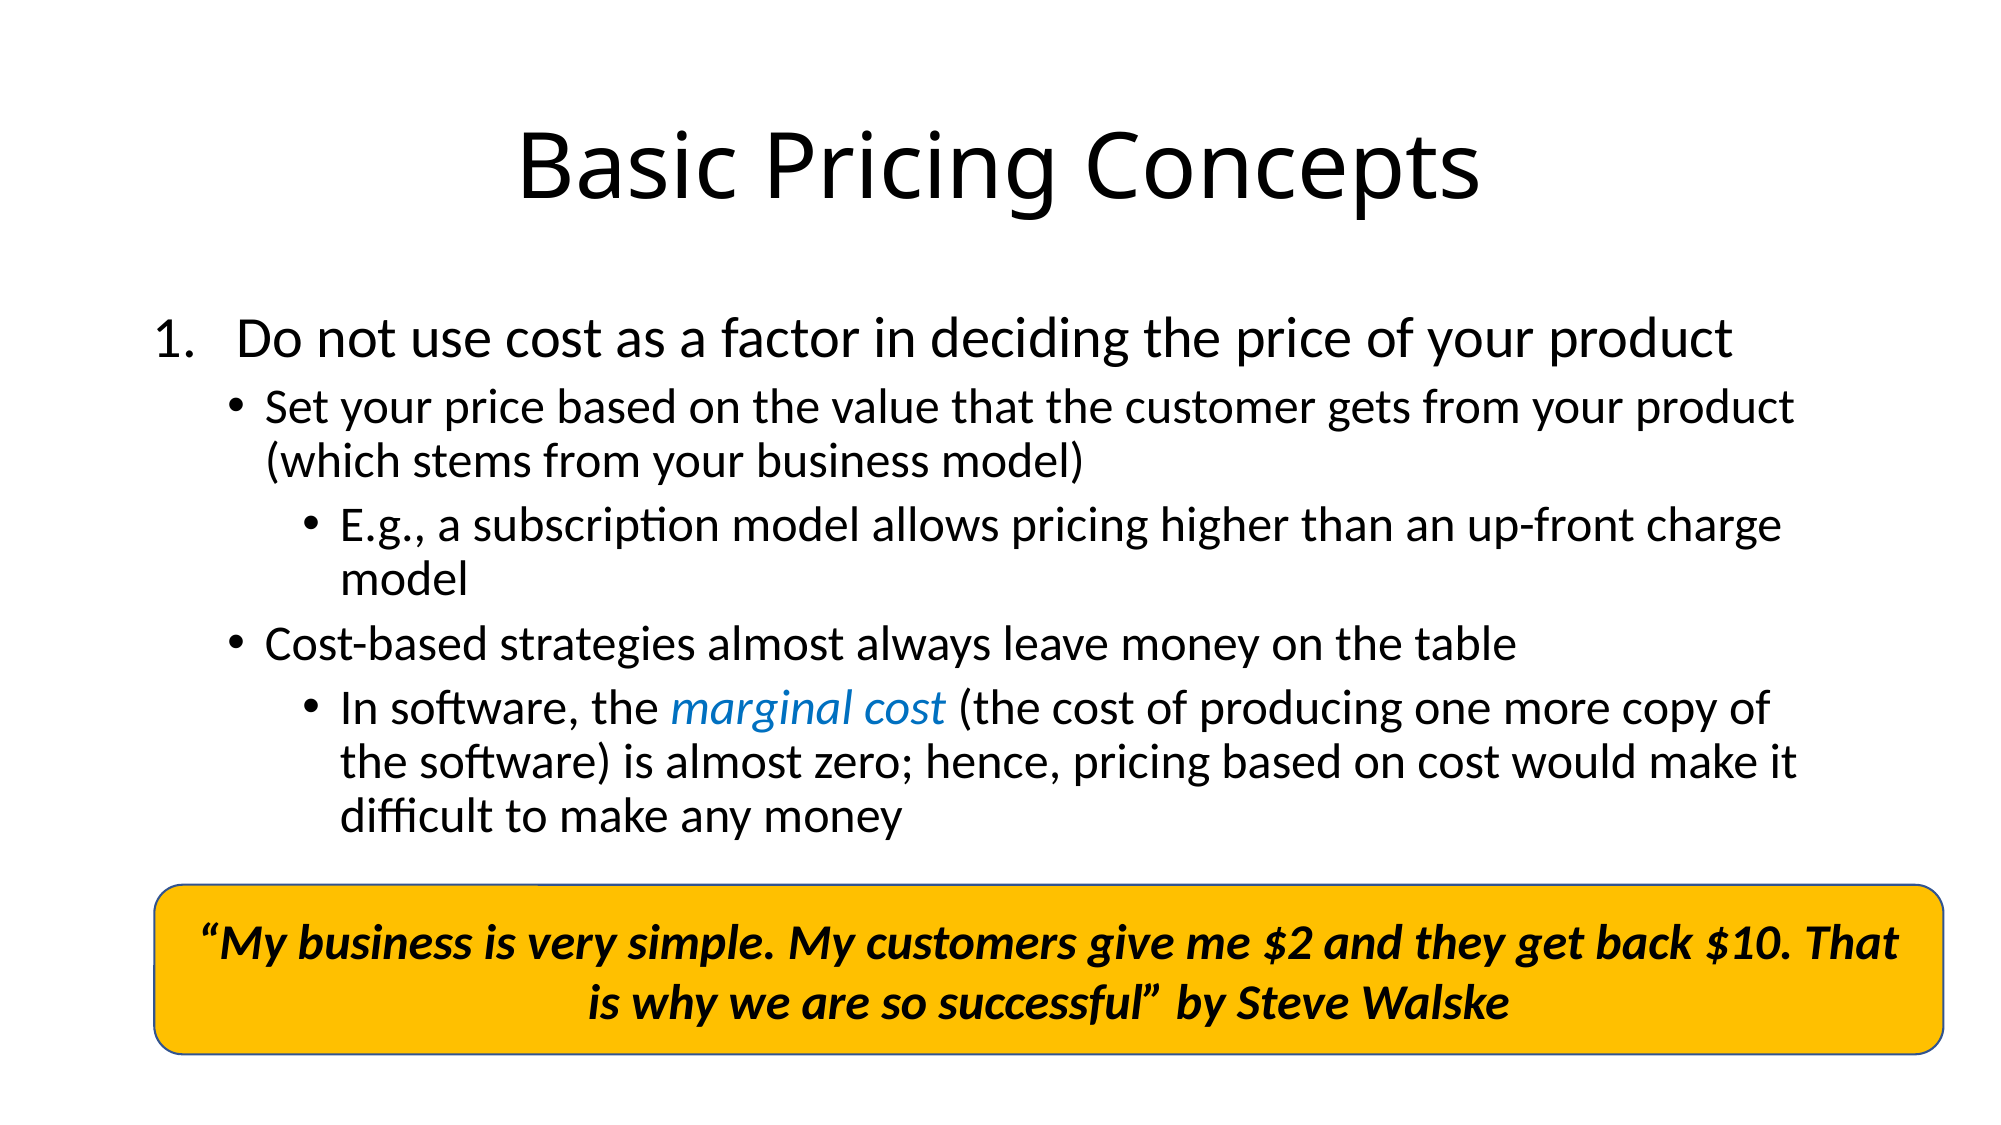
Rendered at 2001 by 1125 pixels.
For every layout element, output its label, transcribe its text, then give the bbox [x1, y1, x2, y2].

text_box “My business is very simple. My customers give me $2 and they get back $10. That is why we are so successful” by Steve Walske [153, 883, 1945, 1056]
list Do not use cost as a factor in deciding the price of your product Set your price based on the value that the customer gets from your product (which stems from your business model) E.g., a subscription model allows pricing higher than an up-front charge model Cost-based strategies almost always leave money on the table In software, the marginal cost (the cost of producing one more copy of the software) is almost zero; hence, pricing based on cost would make it difficult to make any money [137, 299, 1863, 1014]
title Basic Pricing Concepts [137, 59, 1863, 278]
